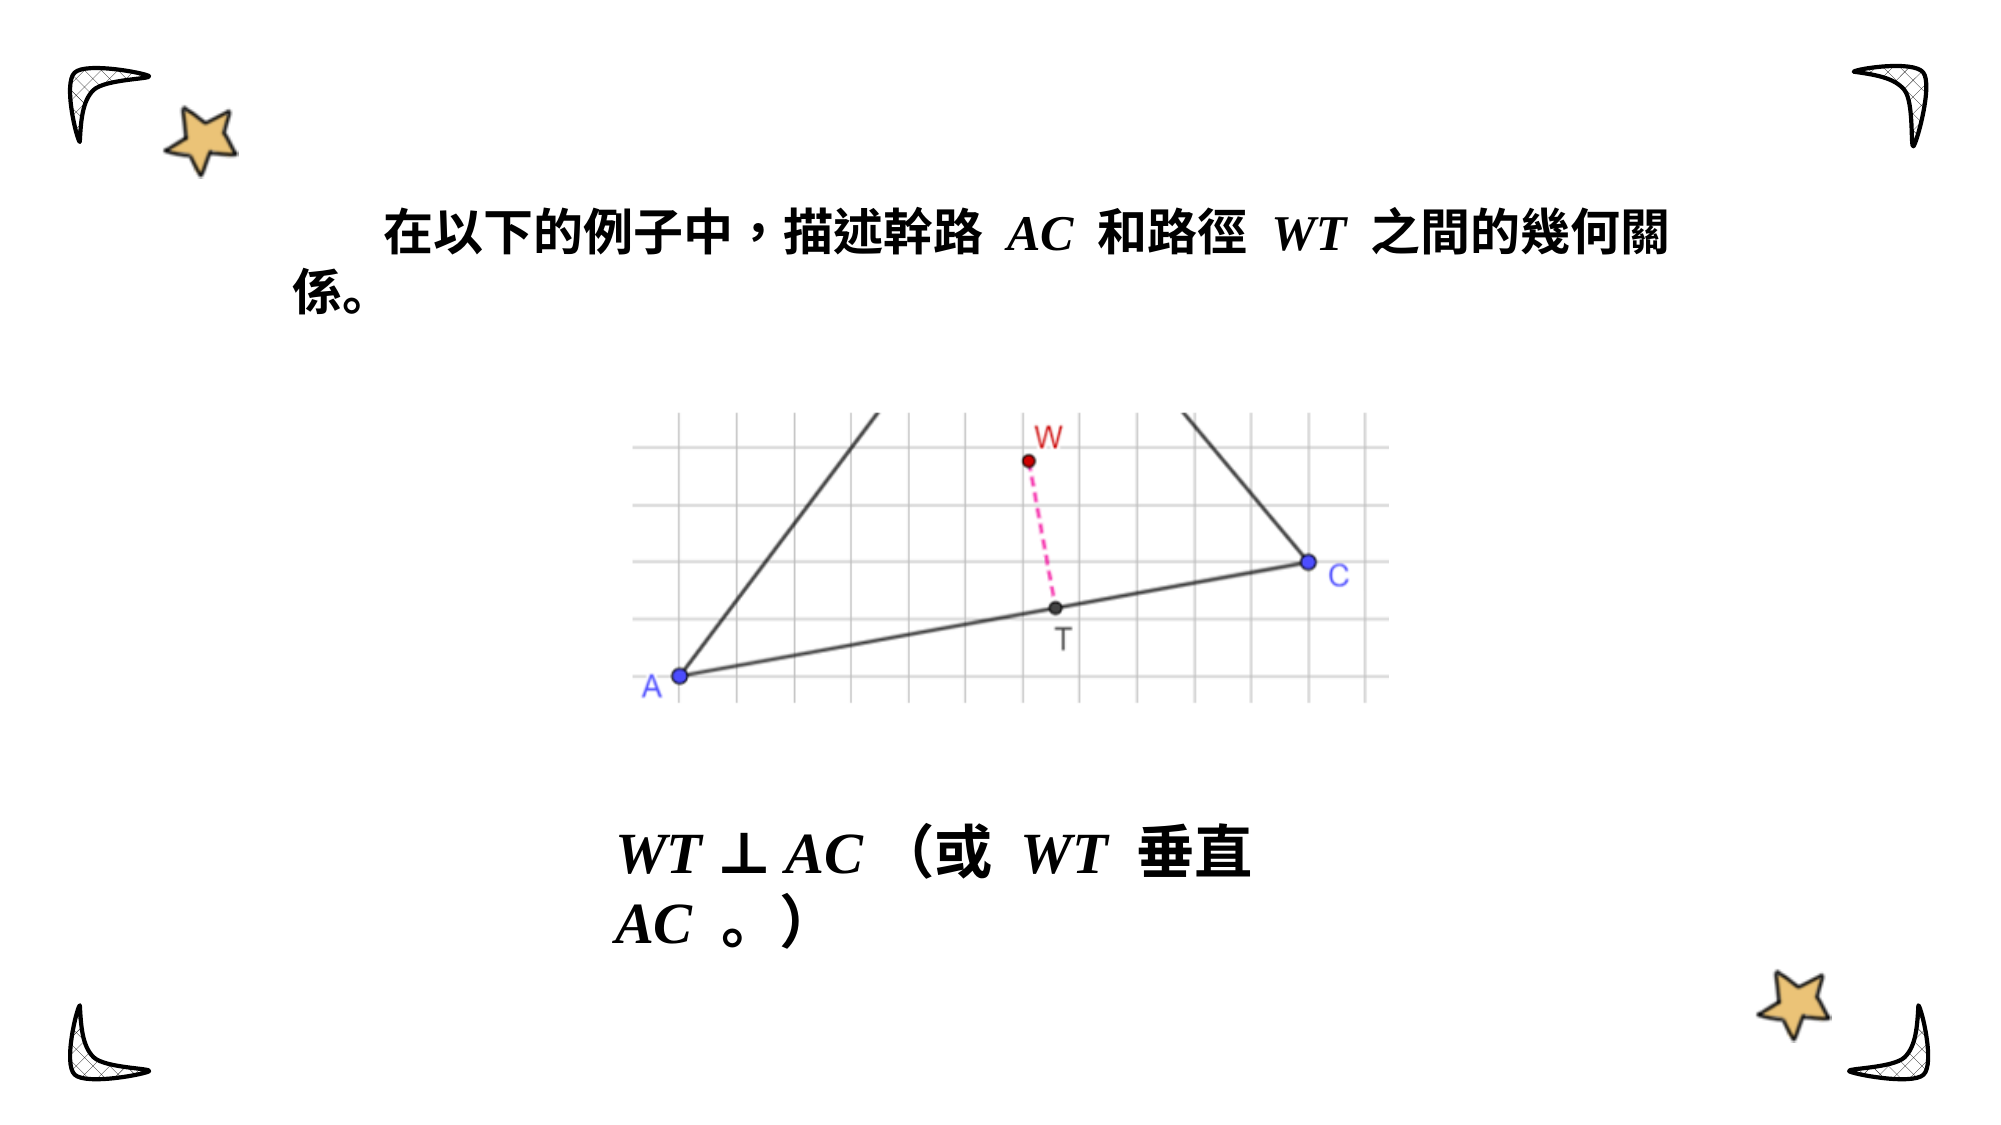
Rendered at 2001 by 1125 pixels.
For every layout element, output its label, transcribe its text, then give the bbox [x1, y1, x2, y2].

picture [162, 104, 239, 179]
text_box [1852, 64, 1928, 148]
text_box [69, 1004, 151, 1081]
text_box [69, 66, 151, 143]
text_box 在以下的例子中，描述幹路 AC 和路徑 WT 之間的幾何關係。 [278, 193, 1722, 329]
text_box [1848, 1004, 1930, 1081]
picture [1755, 968, 1832, 1043]
picture [611, 410, 1389, 711]
text_box WT ⊥ AC（或 WT 垂直 AC 。） [600, 808, 1400, 963]
